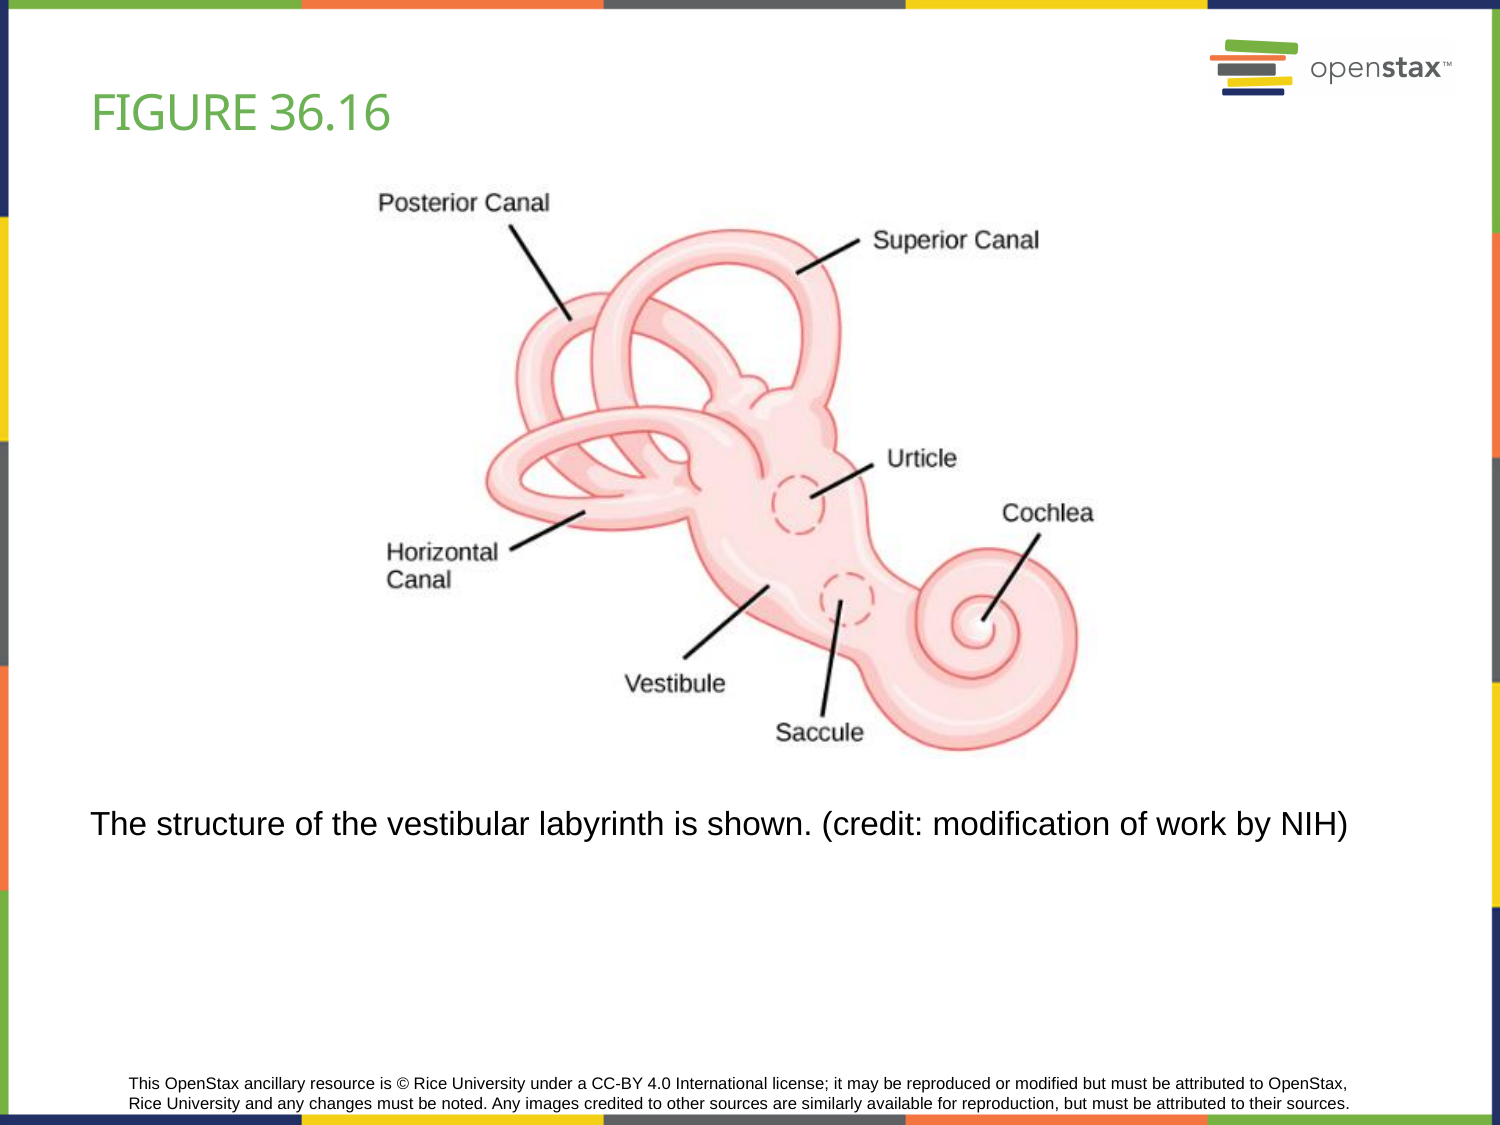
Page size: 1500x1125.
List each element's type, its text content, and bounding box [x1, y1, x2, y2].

picture [0, 0, 1500, 1125]
footer This OpenStax ancillary resource is © Rice University under a CC-BY 4.0 International license; it may be reproduced or modified but must be attributed to OpenStax, Rice University and any changes must be noted. Any images credited to other sources are similarly available for reproduction, but must be attributed to their sources. [113, 1065, 1398, 1112]
title Figure 36.16 [75, 39, 1398, 148]
list The structure of the vestibular labyrinth is shown. (credit: modification of work by NIH) [75, 794, 1398, 986]
